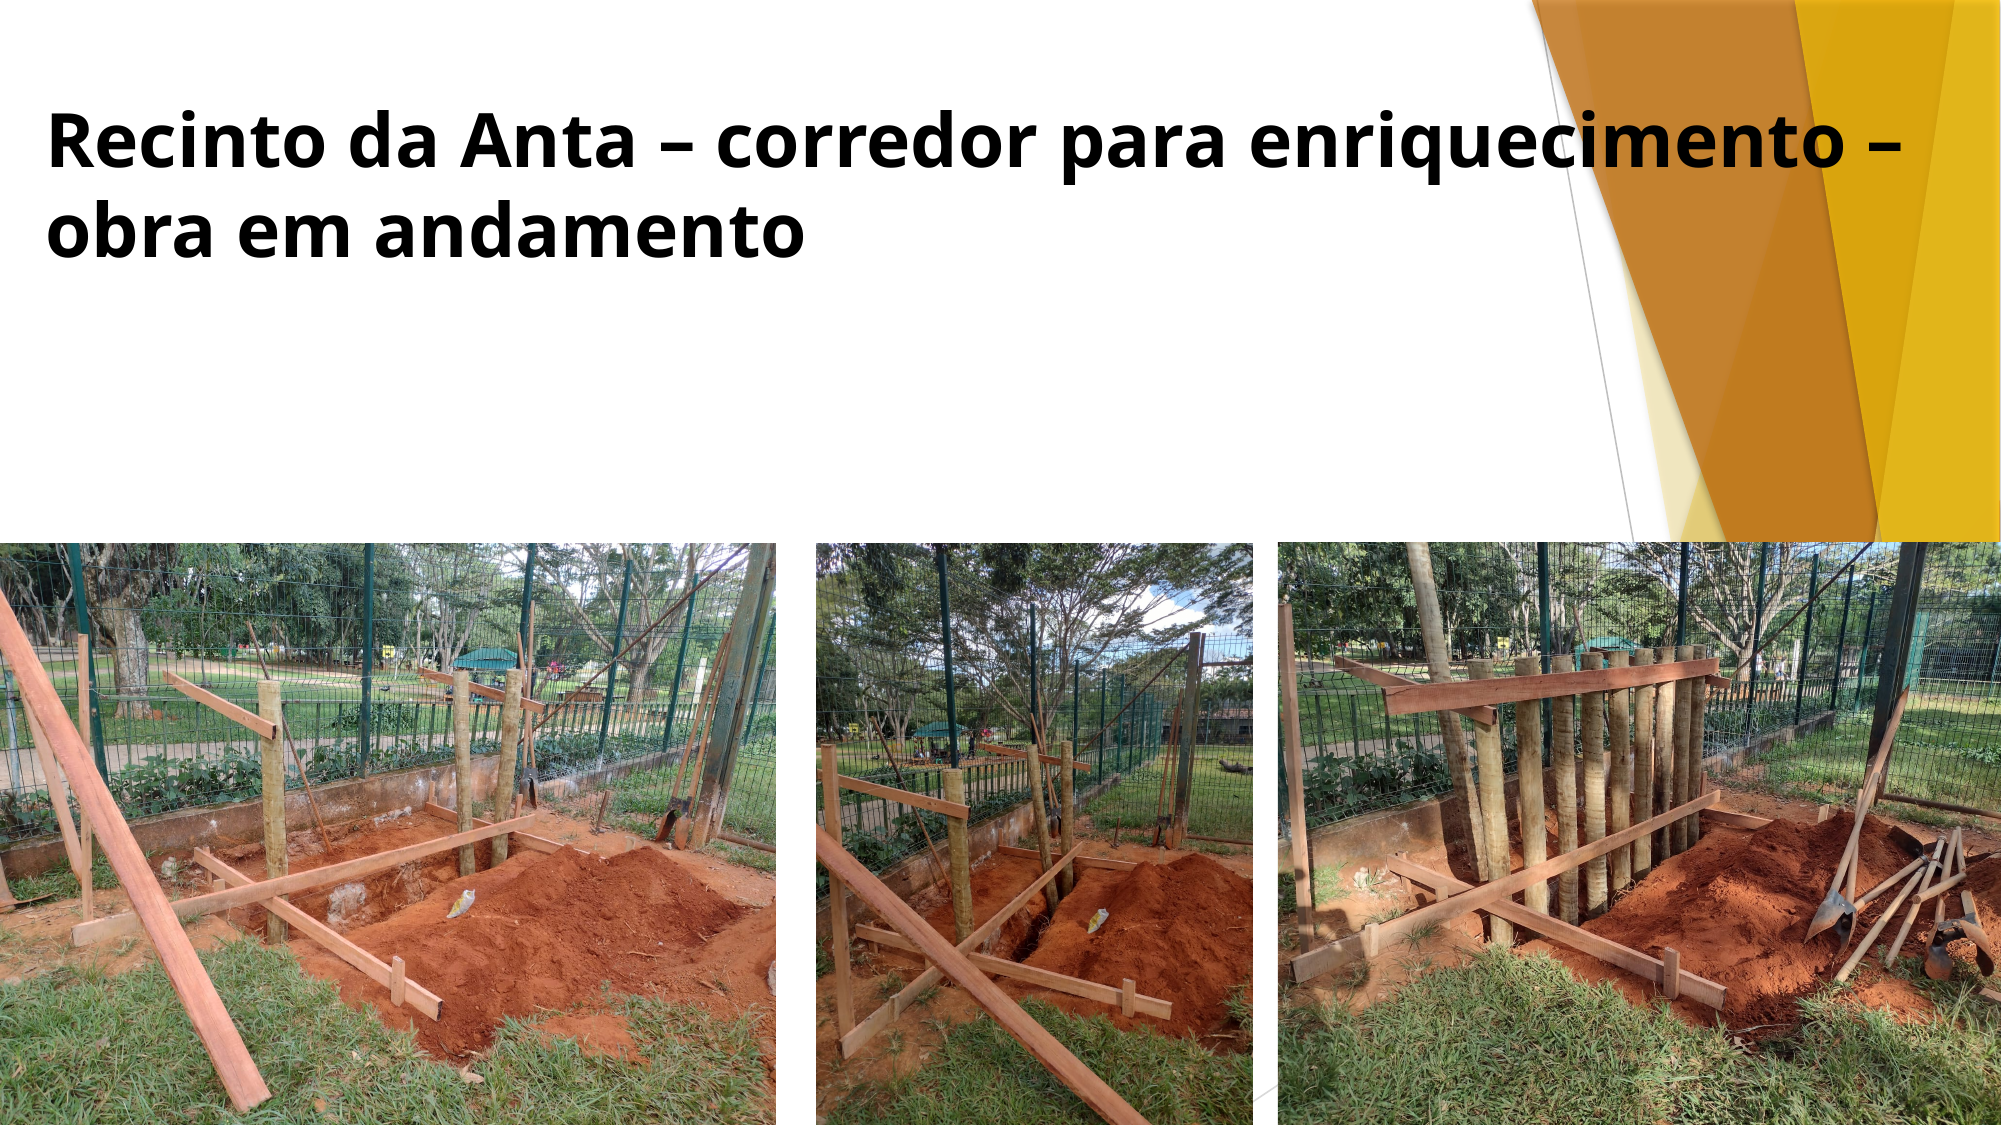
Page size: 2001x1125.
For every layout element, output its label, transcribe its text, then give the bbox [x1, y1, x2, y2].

picture [0, 542, 776, 1125]
picture [1277, 541, 2001, 1125]
text_box Recinto da Anta – corredor para enriquecimento – obra em andamento [30, 84, 1960, 317]
picture [815, 542, 1253, 1125]
